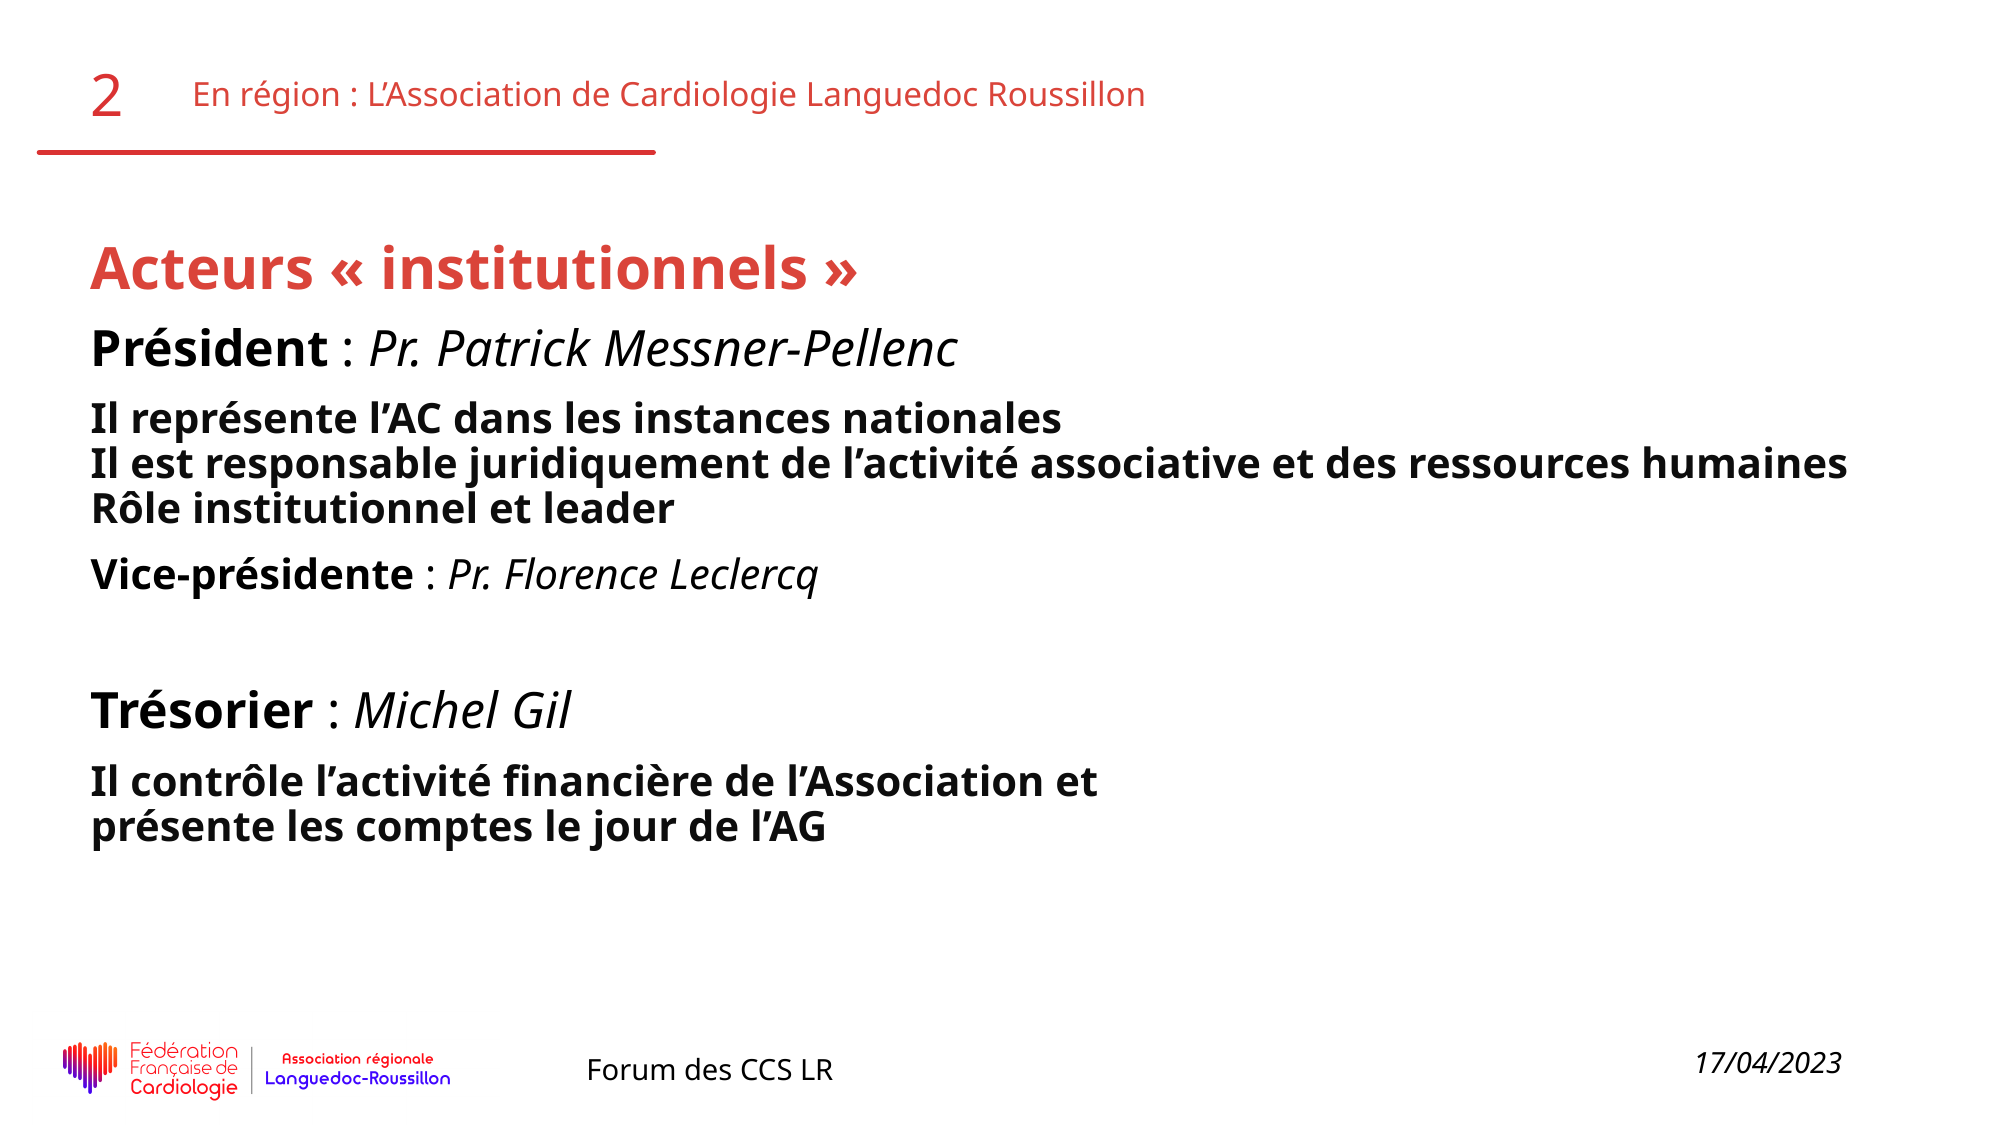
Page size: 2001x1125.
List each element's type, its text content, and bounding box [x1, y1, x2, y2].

list 2 [75, 58, 178, 137]
list Acteurs « institutionnels » Président : Pr. Patrick Messner-Pellenc Il représente l’AC dans les instances nationales Il est responsable juridiquement de l’activité associative et des ressources humaines Rôle institutionnel et leader Vice-présidente : Pr. Florence Leclercq Trésorier : Michel Gil Il contrôle l’activité financière de l’Association et présente les comptes le jour de l’AG [75, 231, 1868, 923]
picture [32, 1011, 500, 1125]
list En région : L’Association de Cardiologie Languedoc Roussillon [177, 70, 1490, 132]
